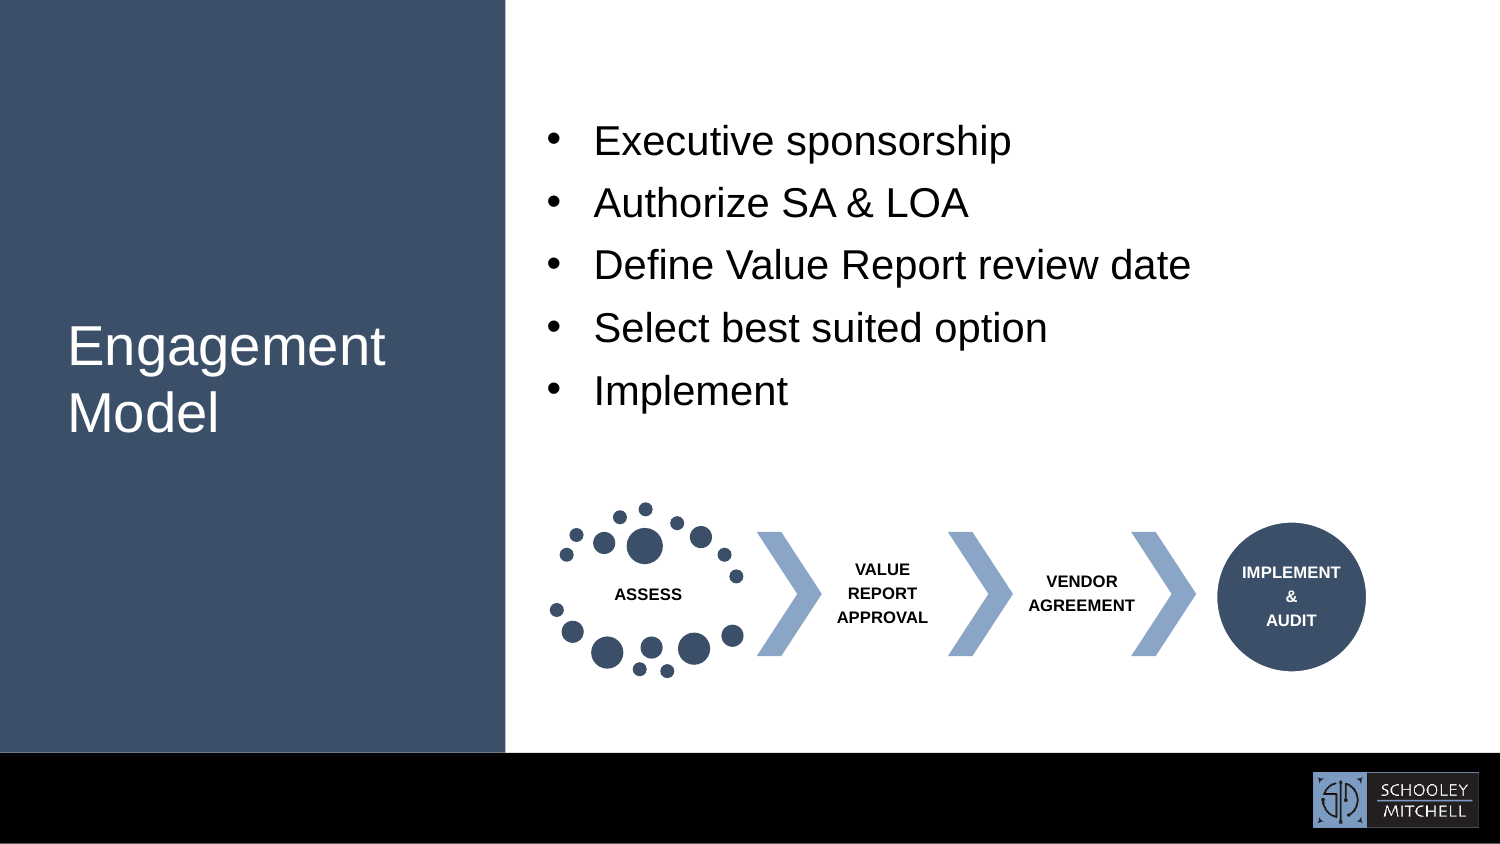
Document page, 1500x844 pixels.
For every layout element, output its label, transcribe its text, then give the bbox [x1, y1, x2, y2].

picture [1313, 772, 1479, 828]
text_box Engagement Model [0, 0, 506, 752]
text_box [0, 752, 1500, 844]
text_box Executive sponsorship Authorize SA & LOA Define Value Report review date Select best suited option Implement [531, 105, 1371, 471]
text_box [547, 485, 1461, 696]
